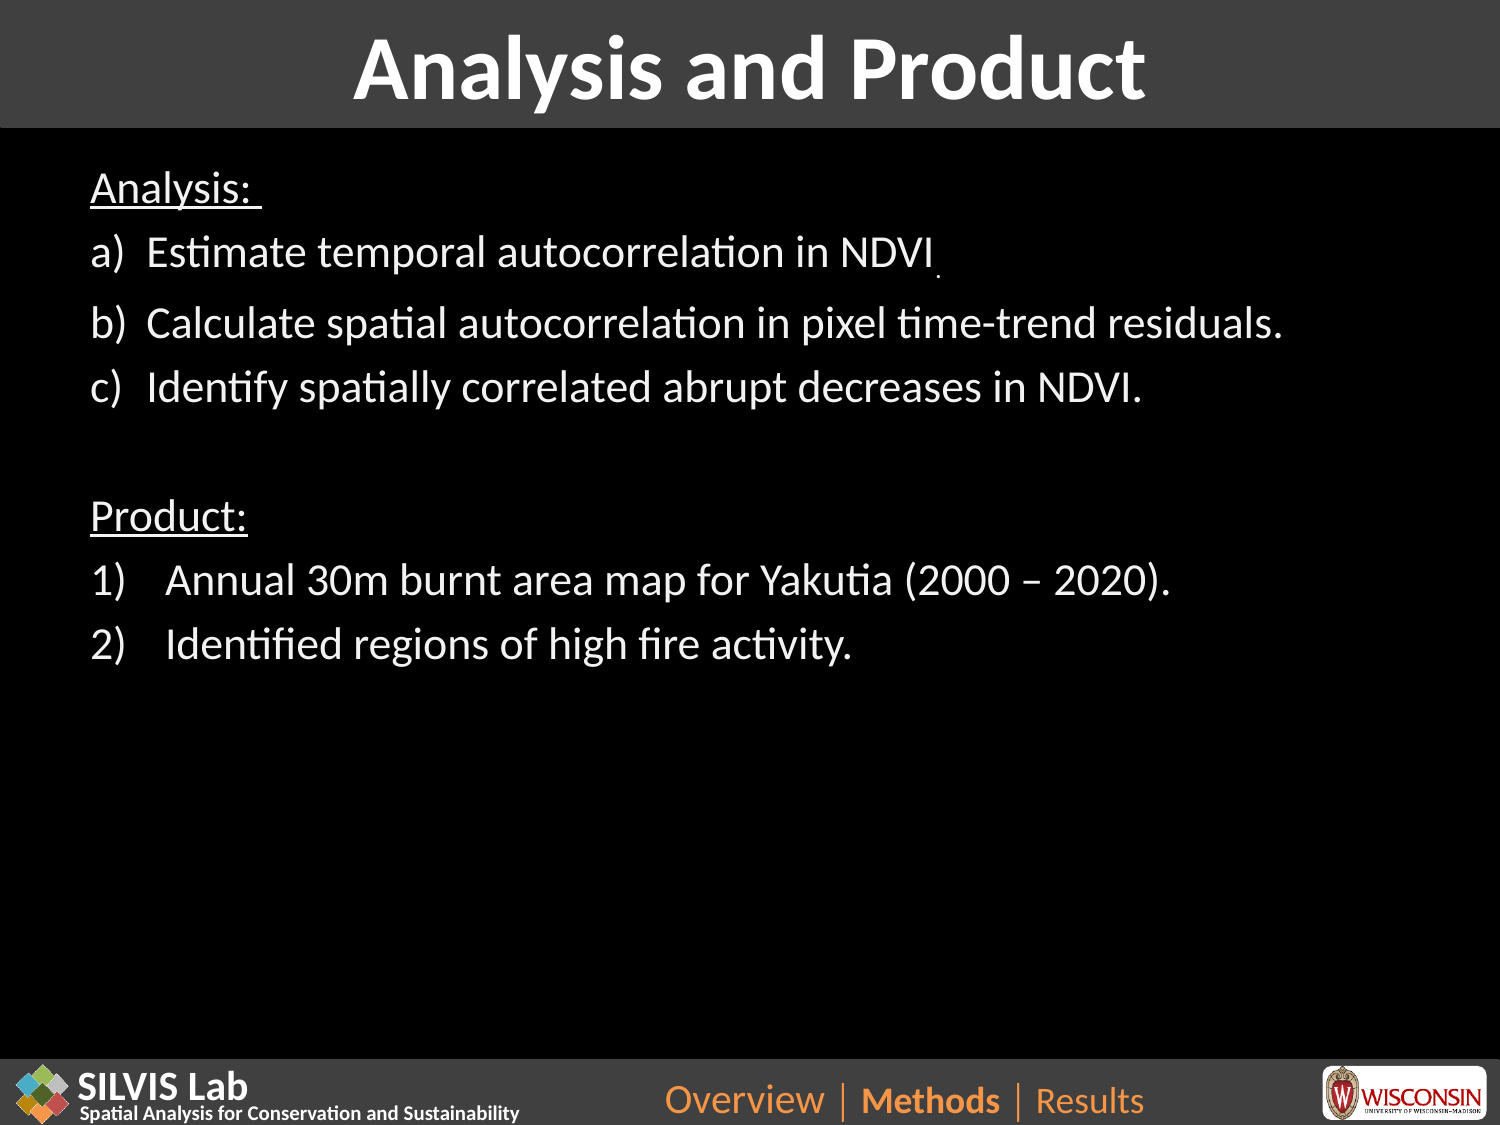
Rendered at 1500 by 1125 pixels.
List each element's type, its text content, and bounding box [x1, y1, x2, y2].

title Analysis and Product [1, 0, 1500, 125]
picture [1324, 1066, 1481, 1120]
list Analysis: Estimate temporal autocorrelation in NDVI. Calculate spatial autocorrelation in pixel time-trend residuals. Identify spatially correlated abrupt decreases in NDVI. Product: Annual 30m burnt area map for Yakutia (2000 – 2020). Identified regions of high fire activity. [75, 149, 1425, 988]
picture [13, 1062, 70, 1125]
text_box Overview │ Methods │ Results [650, 1064, 1200, 1125]
